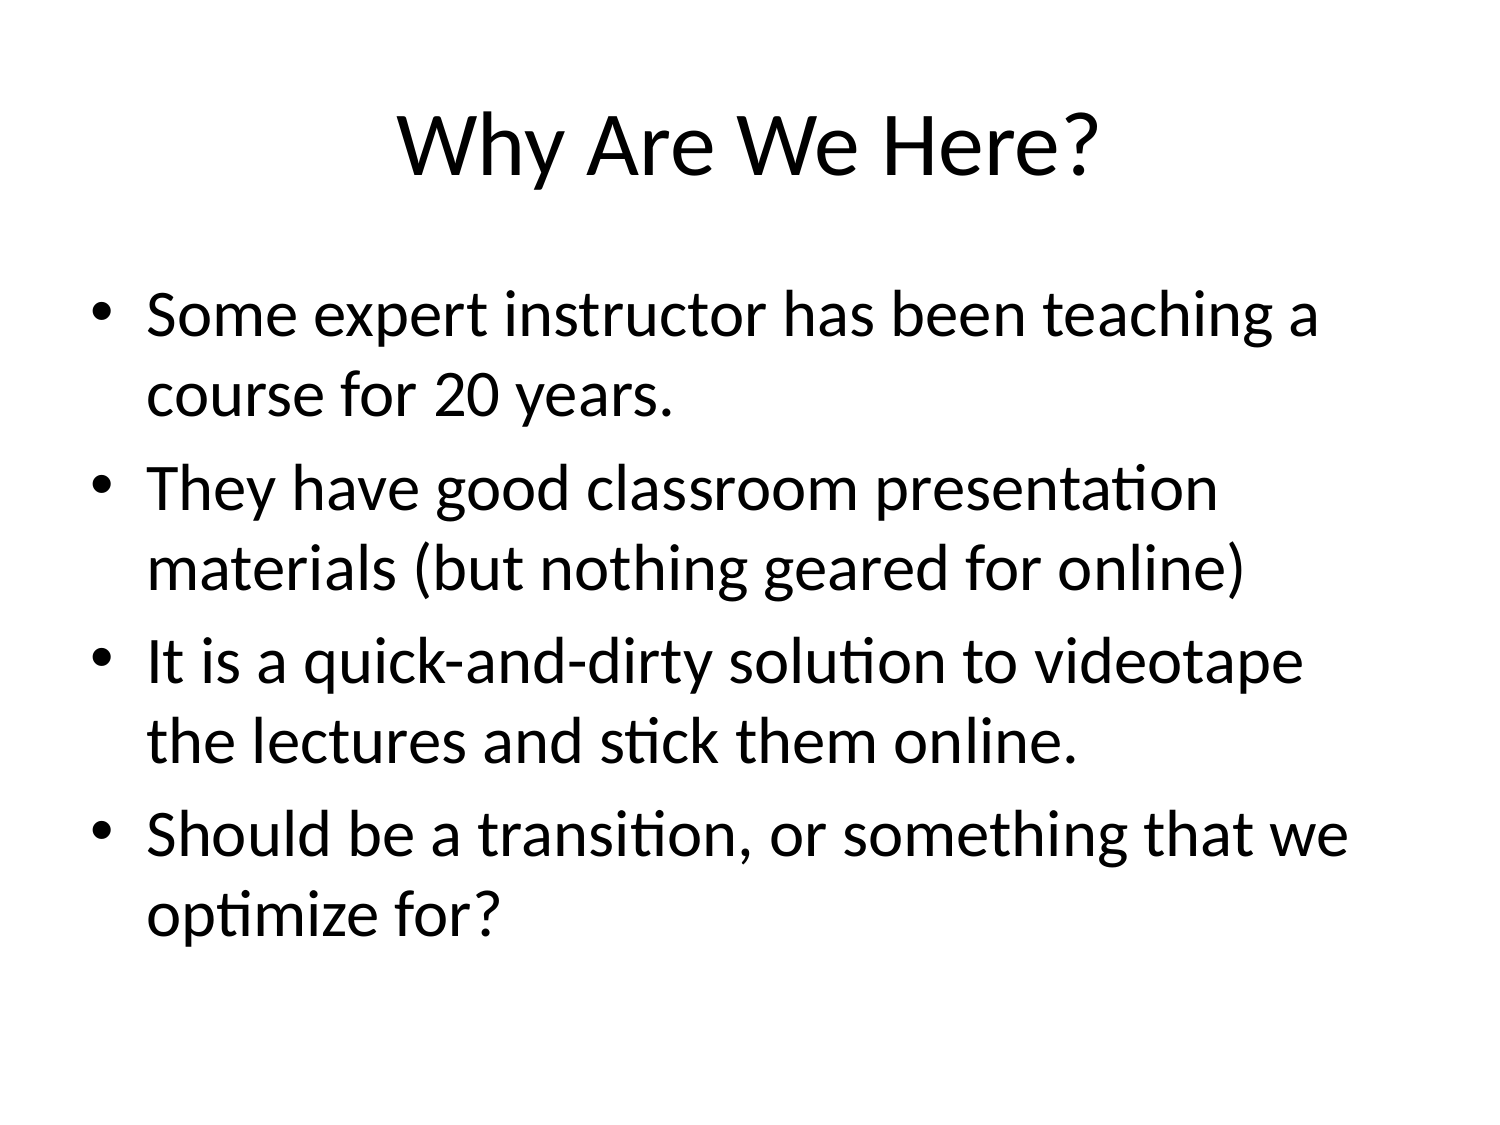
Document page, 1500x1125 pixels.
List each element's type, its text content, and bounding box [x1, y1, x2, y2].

title Why Are We Here? [75, 45, 1425, 233]
list Some expert instructor has been teaching a course for 20 years. They have good classroom presentation materials (but nothing geared for online) It is a quick-and-dirty solution to videotape the lectures and stick them online. Should be a transition, or something that we optimize for? [75, 262, 1425, 1005]
